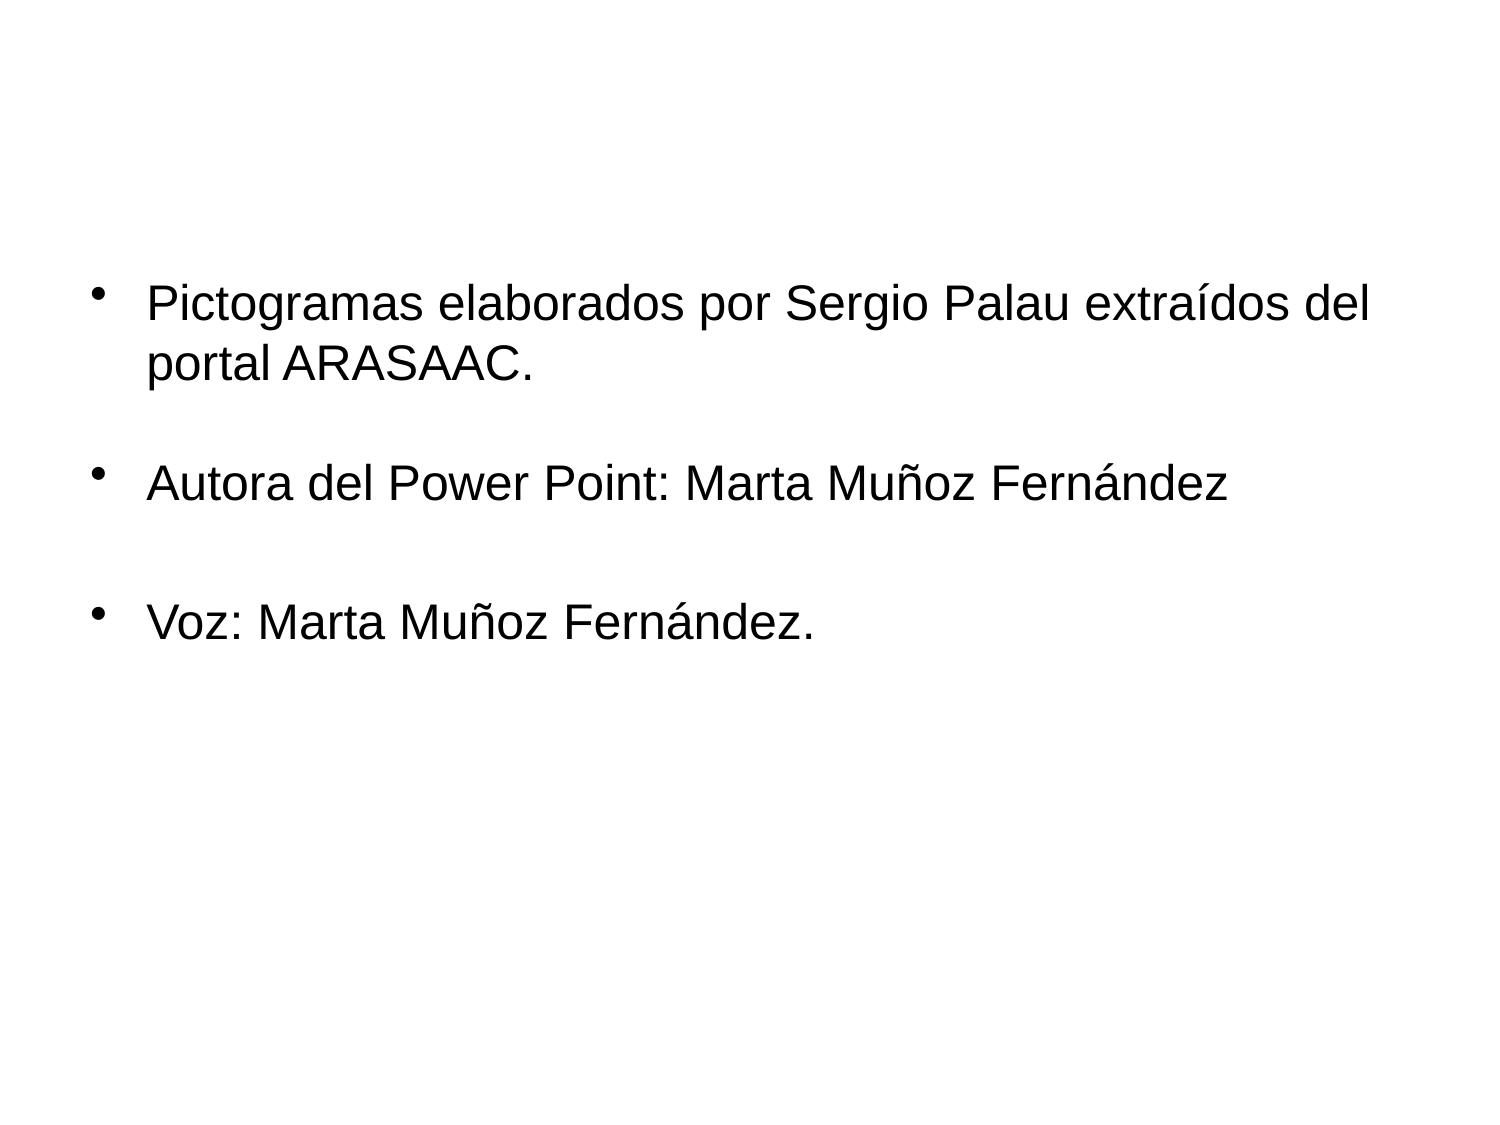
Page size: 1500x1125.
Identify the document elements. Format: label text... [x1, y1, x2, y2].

list Pictogramas elaborados por Sergio Palau extraídos del portal ARASAAC. Autora del Power Point: Marta Muñoz Fernández Voz: Marta Muñoz Fernández. [75, 262, 1425, 1005]
